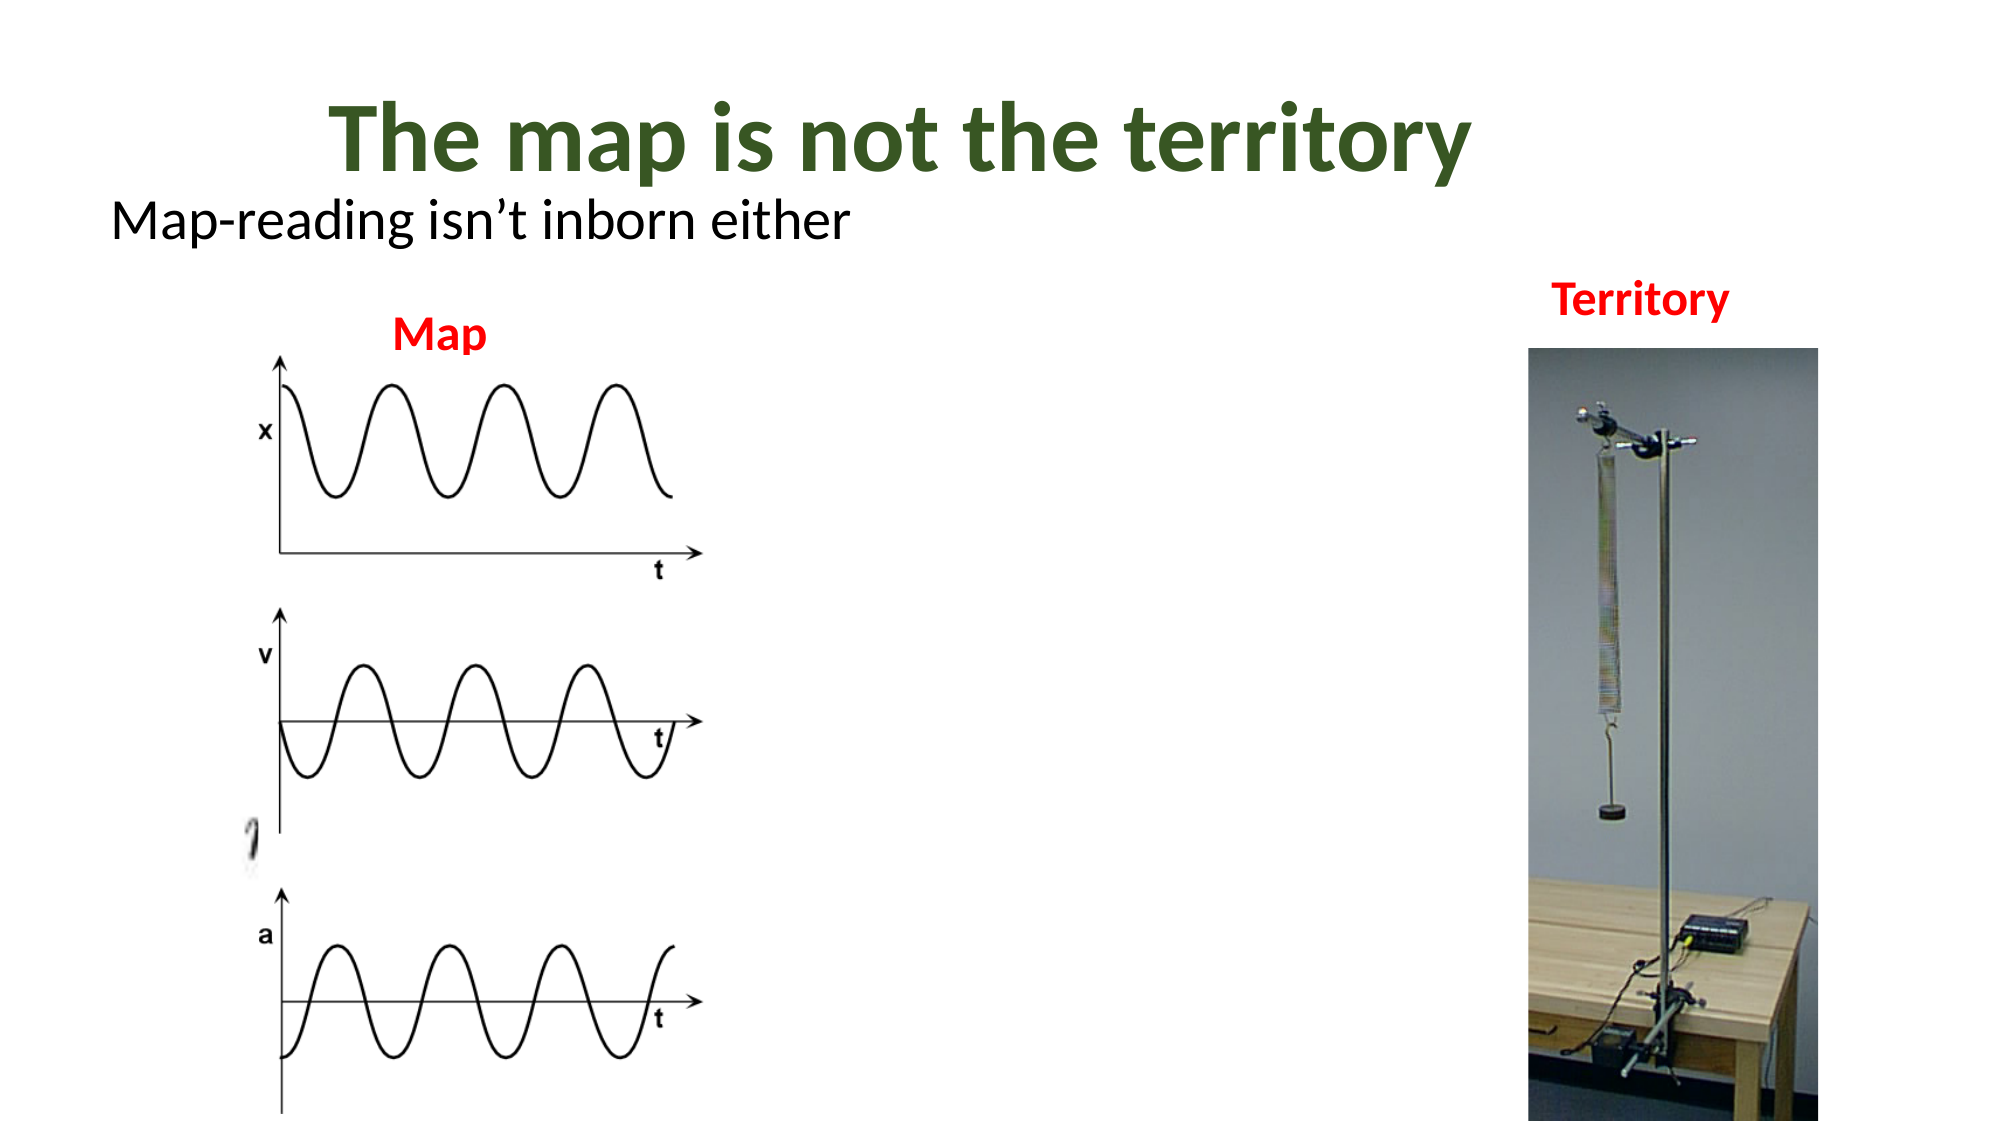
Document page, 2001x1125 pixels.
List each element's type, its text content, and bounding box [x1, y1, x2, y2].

text_box The map is not the territory [313, 63, 1501, 174]
picture [258, 355, 737, 1115]
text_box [1528, 258, 1819, 1121]
text_box Map-reading isn’t inborn either [95, 174, 1819, 259]
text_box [15, 292, 881, 1066]
